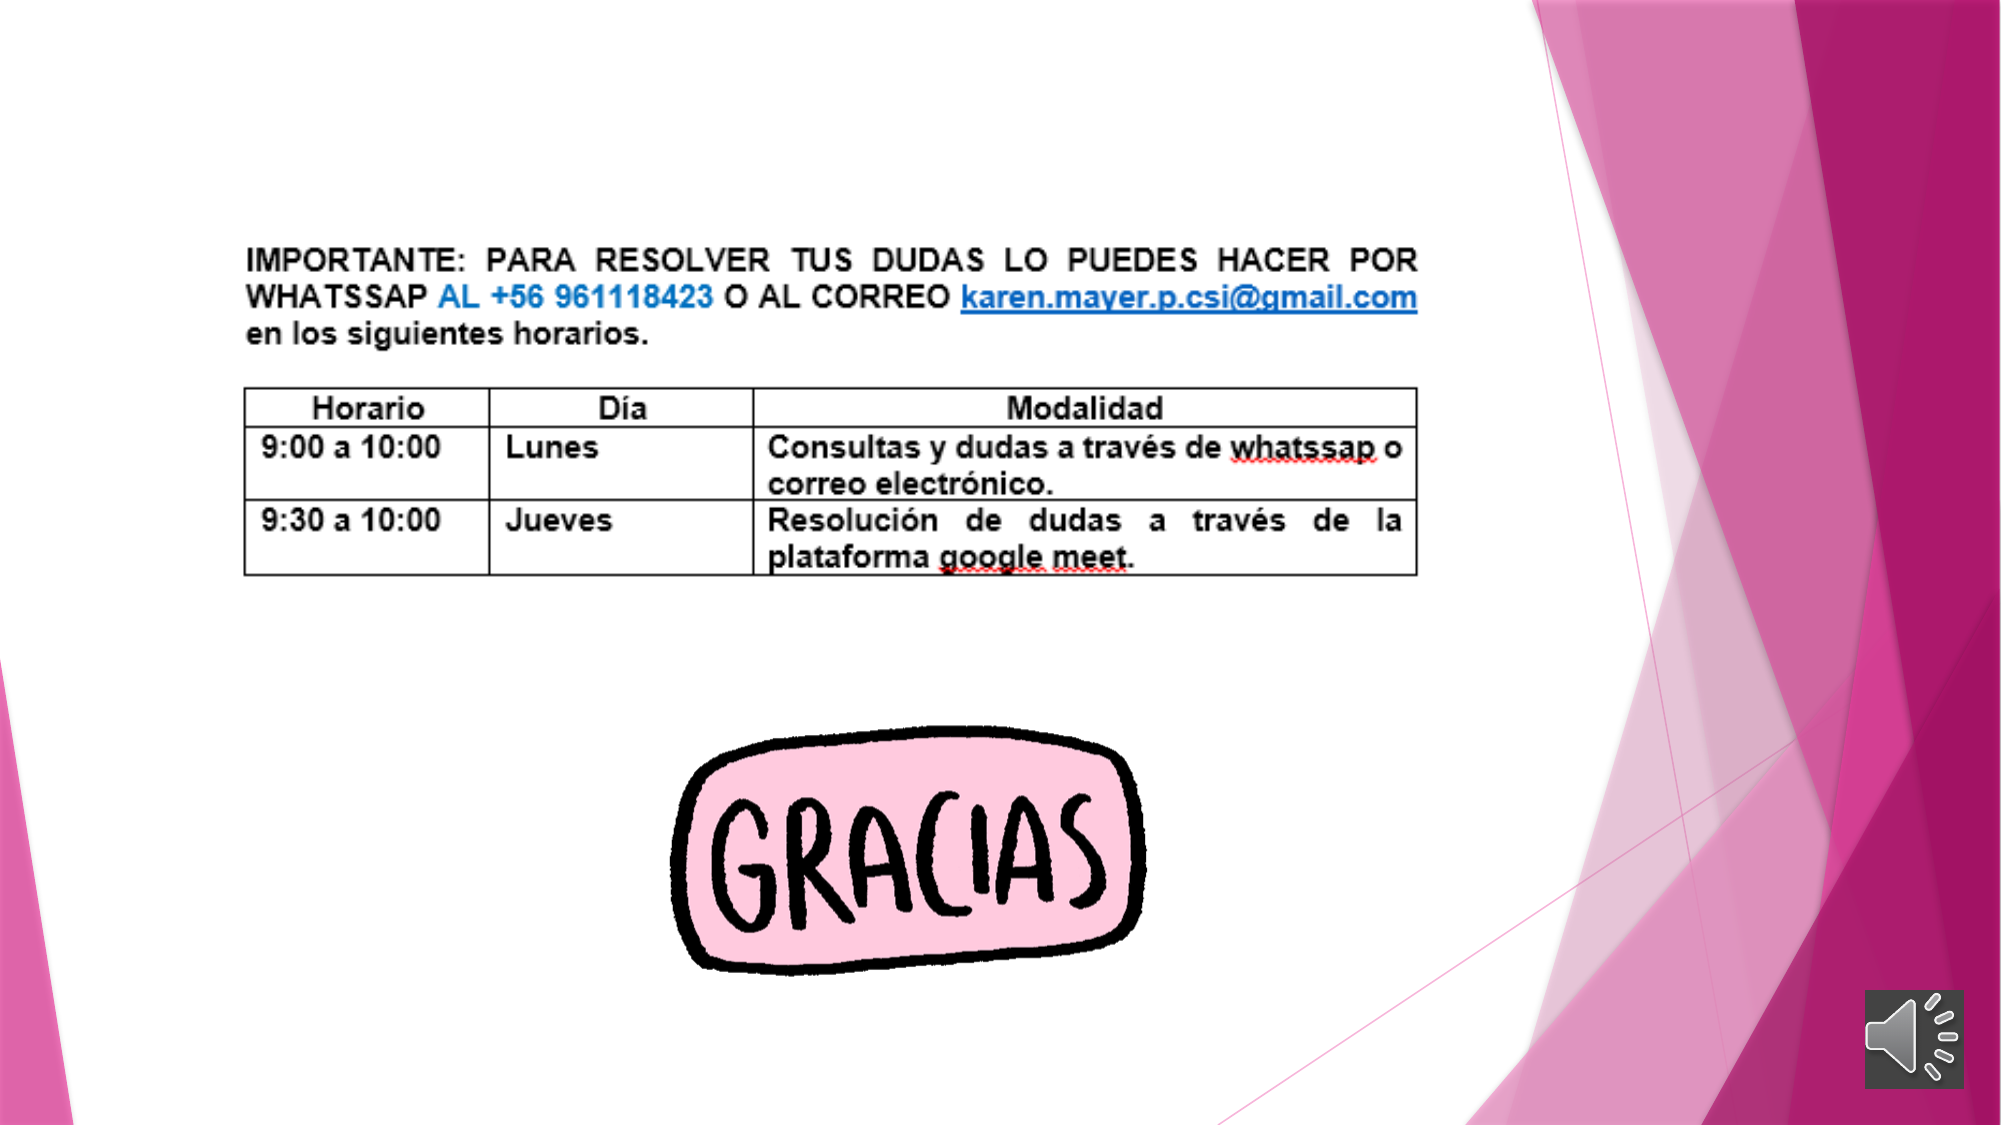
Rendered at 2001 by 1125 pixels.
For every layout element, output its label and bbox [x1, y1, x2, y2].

picture [212, 228, 1429, 1097]
picture [1864, 989, 1966, 1091]
